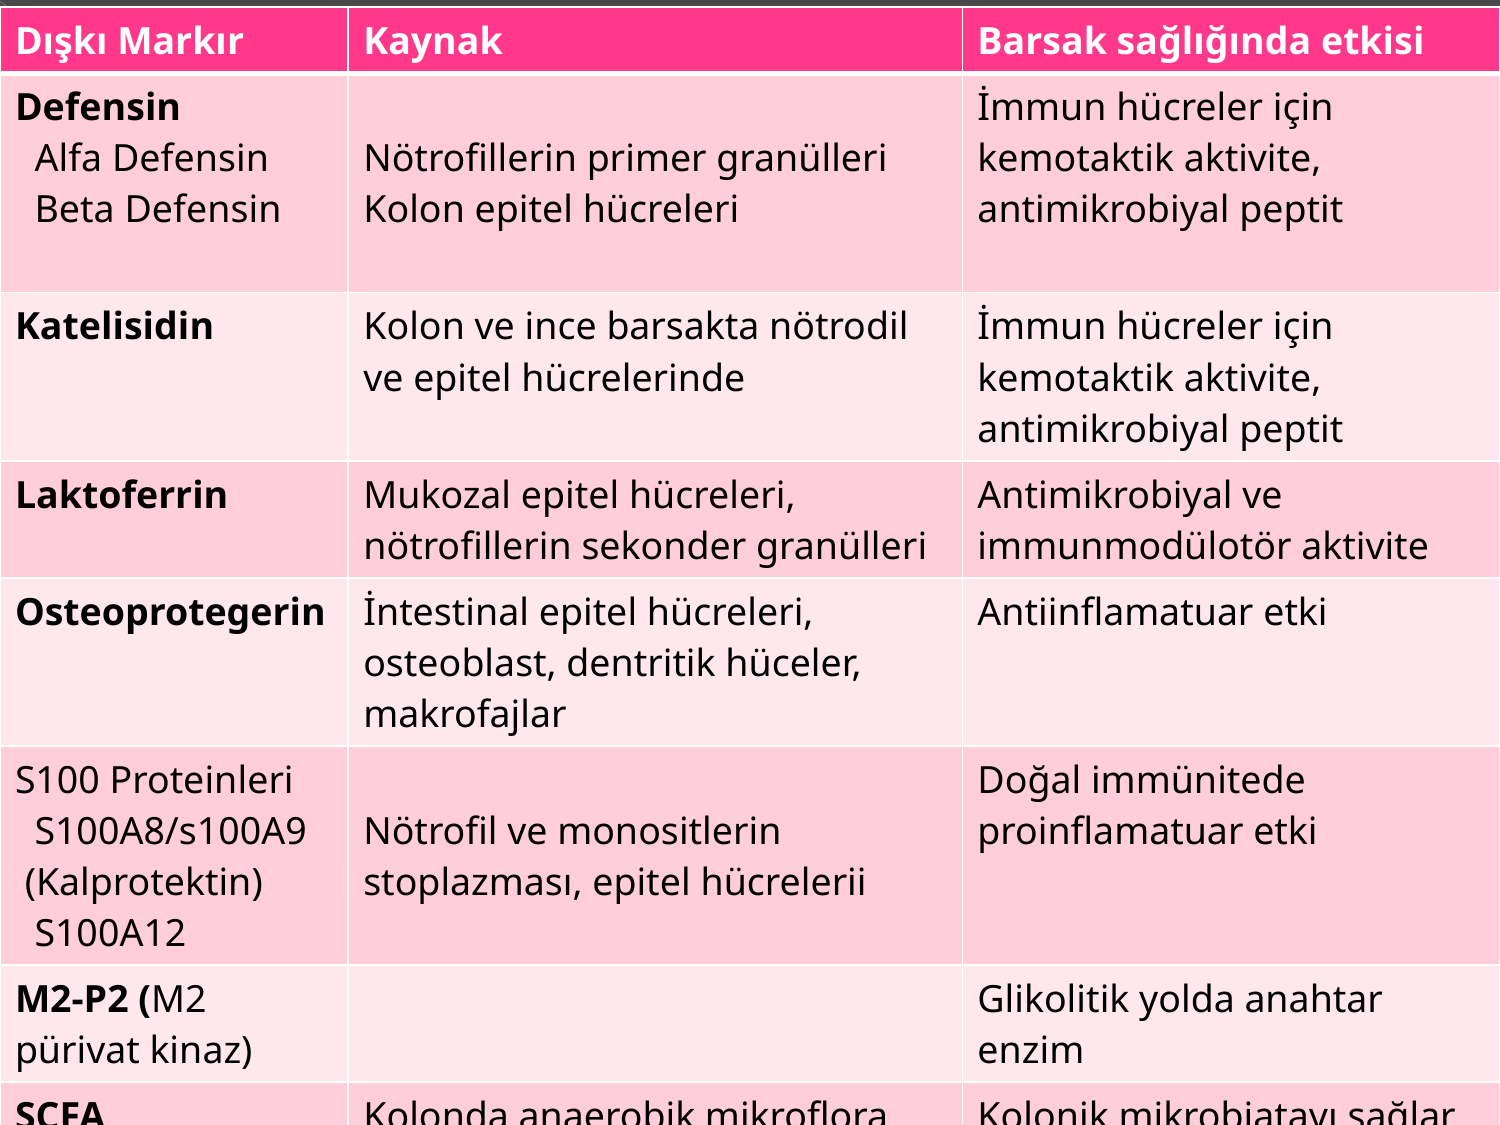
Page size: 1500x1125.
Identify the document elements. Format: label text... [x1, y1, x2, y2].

table_header Barsak sağlığında etkisi [963, 8, 1499, 71]
table_cell Kolonda anaerobik mikroflora tarafından karbonhidrat fermantasyonu ile oluşur [349, 1083, 962, 1125]
table_cell Doğal immünitede proinflamatuar etki [963, 747, 1499, 964]
table_cell Mukozal epitel hücreleri, nötrofillerin sekonder granülleri [349, 462, 962, 577]
table_cell Glikolitik yolda anahtar enzim [963, 966, 1499, 1081]
table_cell İmmun hücreler için kemotaktik aktivite, antimikrobiyal peptit [963, 293, 1499, 460]
table_cell Antiinflamatuar etki [963, 579, 1499, 745]
table_cell Katelisidin [1, 293, 347, 460]
table_cell Antimikrobiyal ve immunmodülotör aktivite [963, 462, 1499, 577]
table_cell Kolon ve ince barsakta nötrodil ve epitel hücrelerinde [349, 293, 962, 460]
table_cell SCFA [1, 1083, 347, 1125]
table_cell M2-P2 (M2 pürivat kinaz) [1, 966, 347, 1081]
table_cell İntestinal epitel hücreleri, osteoblast, dentritik hüceler, makrofajlar [349, 579, 962, 745]
table_cell Defensin Alfa Defensin Beta Defensin [1, 76, 347, 292]
table_cell Laktoferrin [1, 462, 347, 577]
table_cell İmmun hücreler için kemotaktik aktivite, antimikrobiyal peptit [963, 76, 1499, 292]
table_cell Osteoprotegerin [1, 579, 347, 745]
table_cell Nötrofillerin primer granülleri Kolon epitel hücreleri [349, 76, 962, 292]
table_cell S100 Proteinleri S100A8/s100A9 (Kalprotektin) S100A12 [1, 747, 347, 964]
table_cell [349, 966, 962, 1081]
table_cell Kolonik mikrobiatayı sağlar [963, 1083, 1499, 1125]
table_header Kaynak [349, 8, 962, 71]
table_header Dışkı Markır [1, 8, 347, 71]
table_cell Nötrofil ve monositlerin stoplazması, epitel hücrelerii [349, 747, 962, 964]
